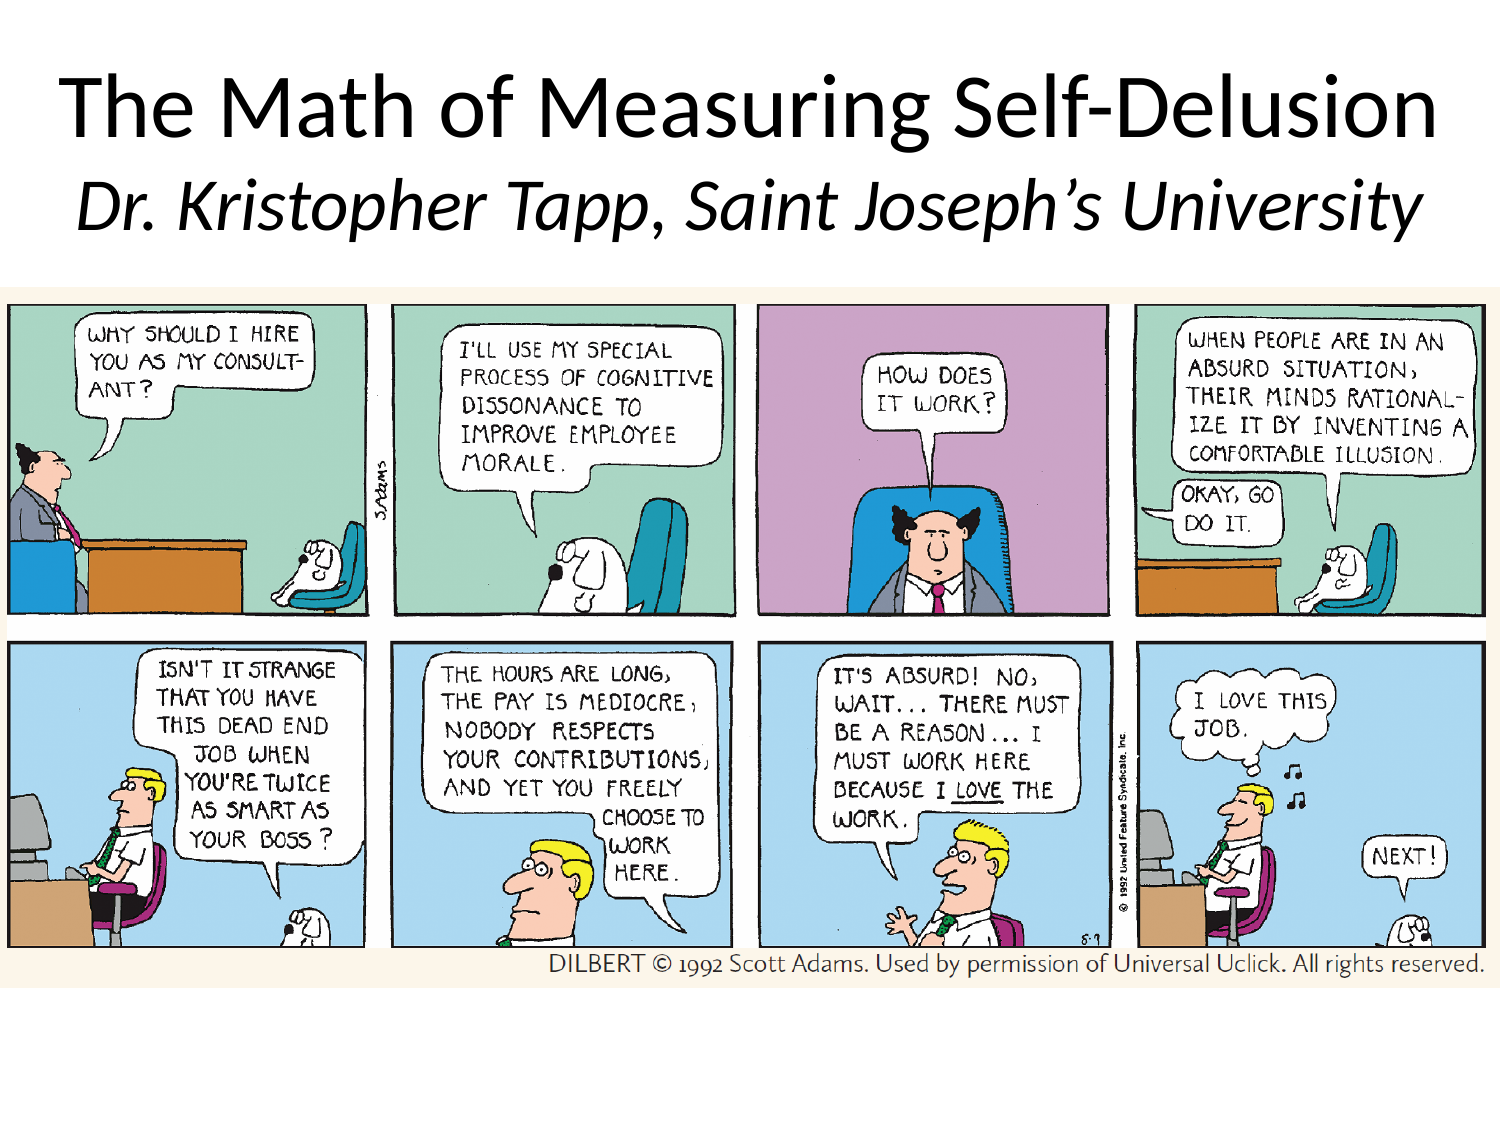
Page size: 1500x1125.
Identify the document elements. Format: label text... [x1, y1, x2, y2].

picture [0, 287, 1500, 988]
title The Math of Measuring Self-Delusion Dr. Kristopher Tapp, Saint Joseph’s University [24, 24, 1475, 267]
